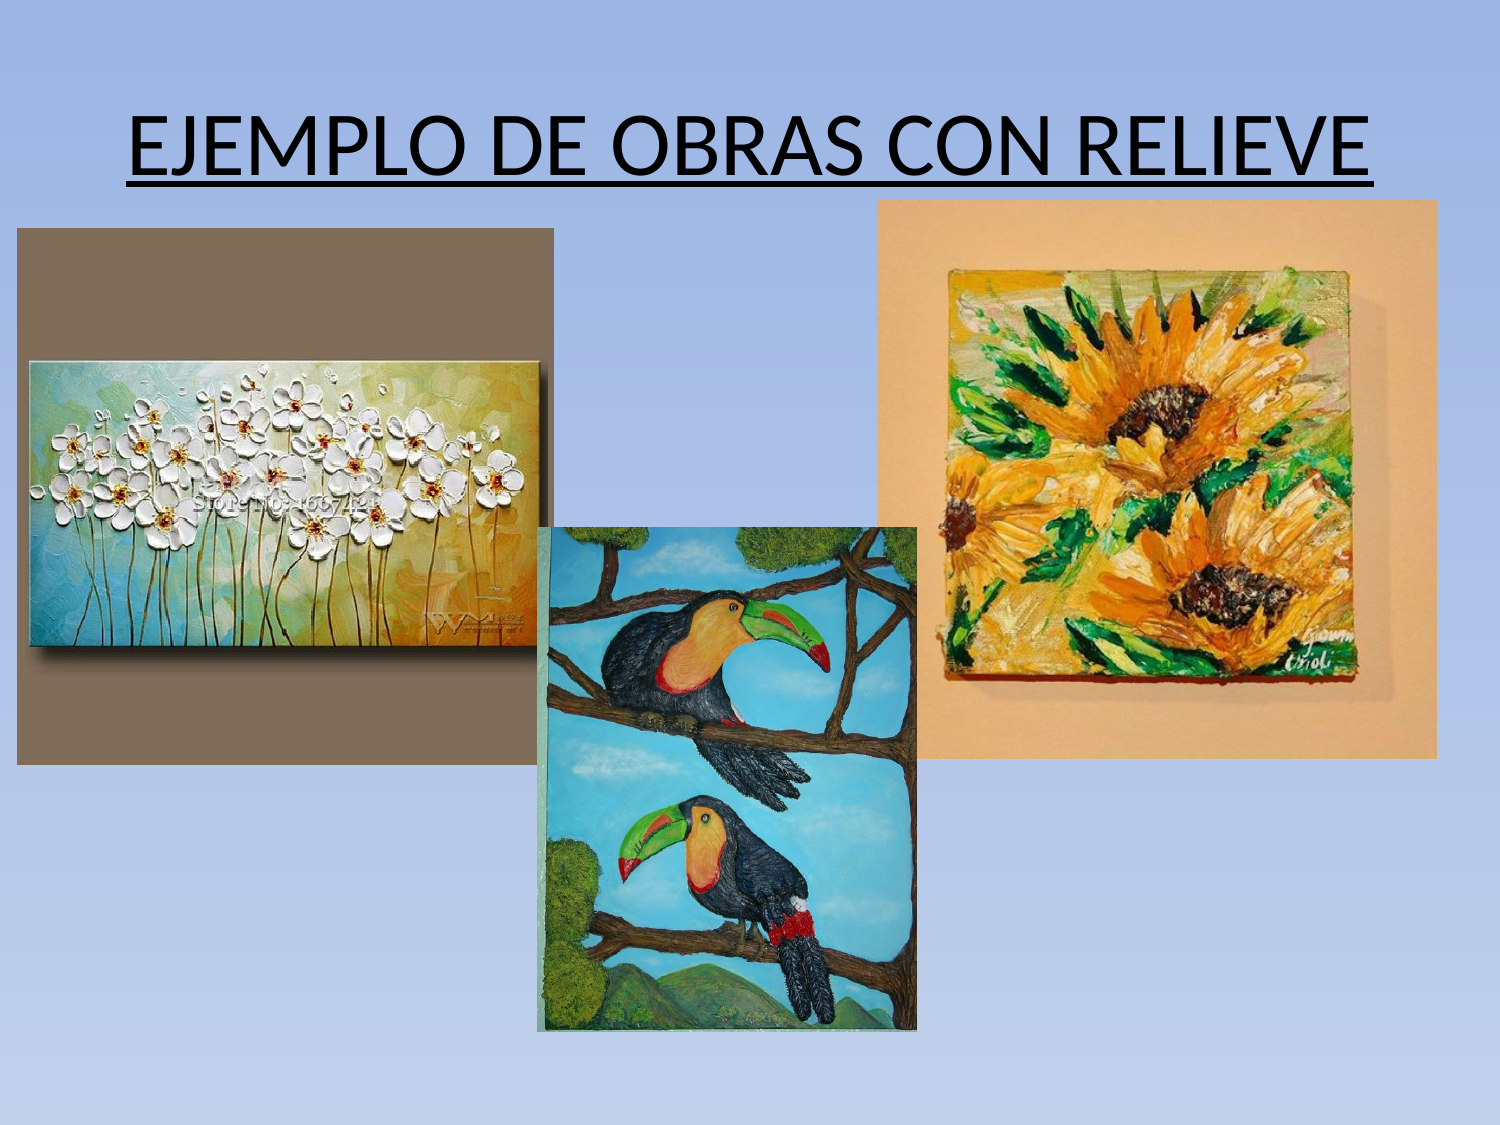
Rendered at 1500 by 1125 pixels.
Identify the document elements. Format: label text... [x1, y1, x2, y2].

picture [17, 200, 1437, 1033]
title EJEMPLO DE OBRAS CON RELIEVE [75, 45, 1425, 233]
